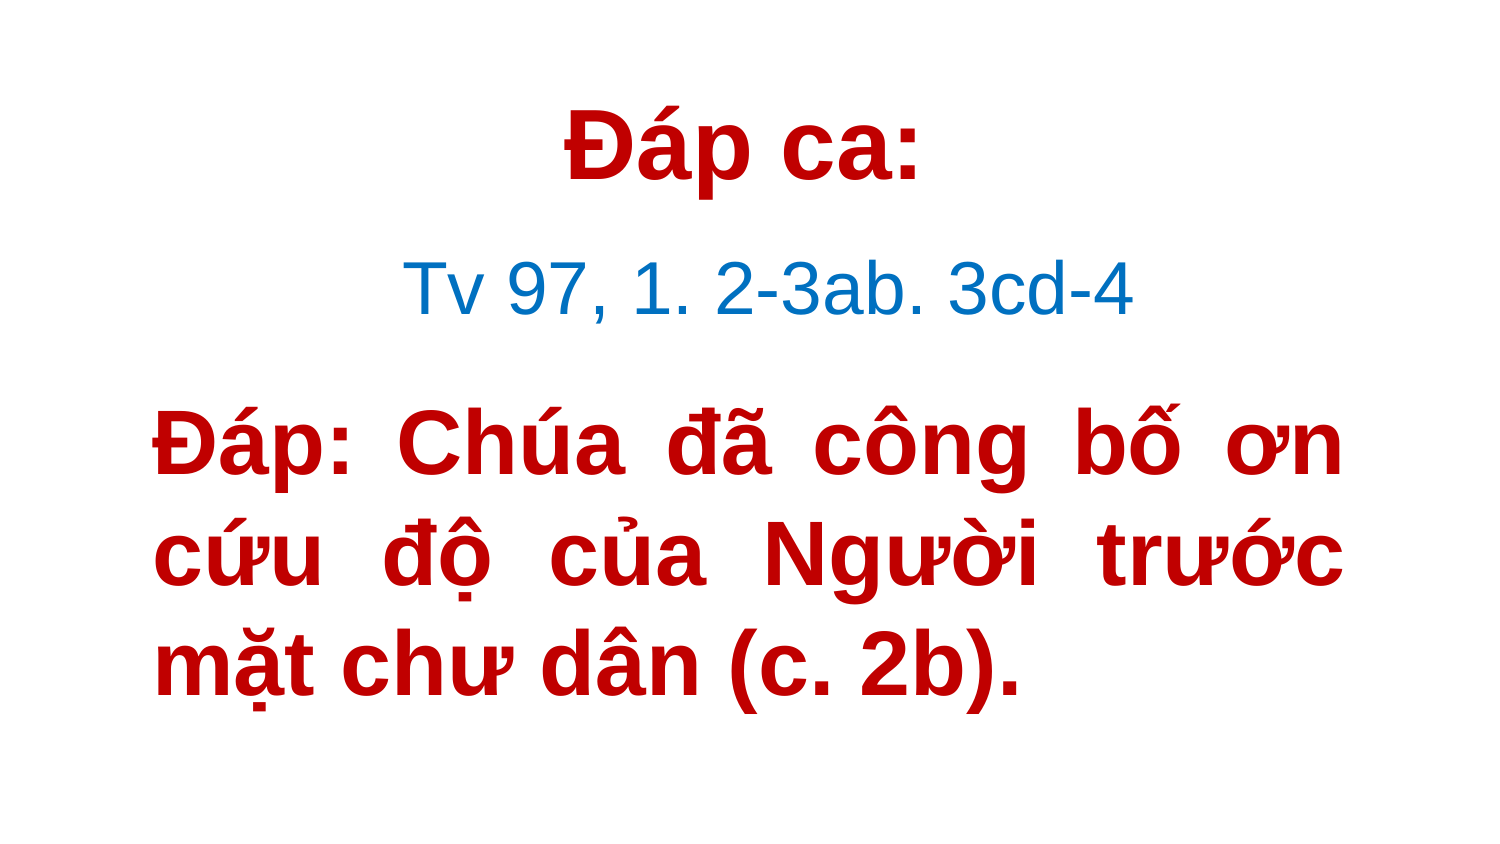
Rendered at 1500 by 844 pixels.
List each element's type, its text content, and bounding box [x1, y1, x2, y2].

title Ðáp: Chúa đã công bố ơn cứu độ của Người trước mặt chư dân (c. 2b). [137, 362, 1363, 735]
text_box Tv 97, 1. 2-3ab. 3cd-4 [387, 232, 1188, 337]
text_box Đáp ca: [549, 71, 988, 207]
